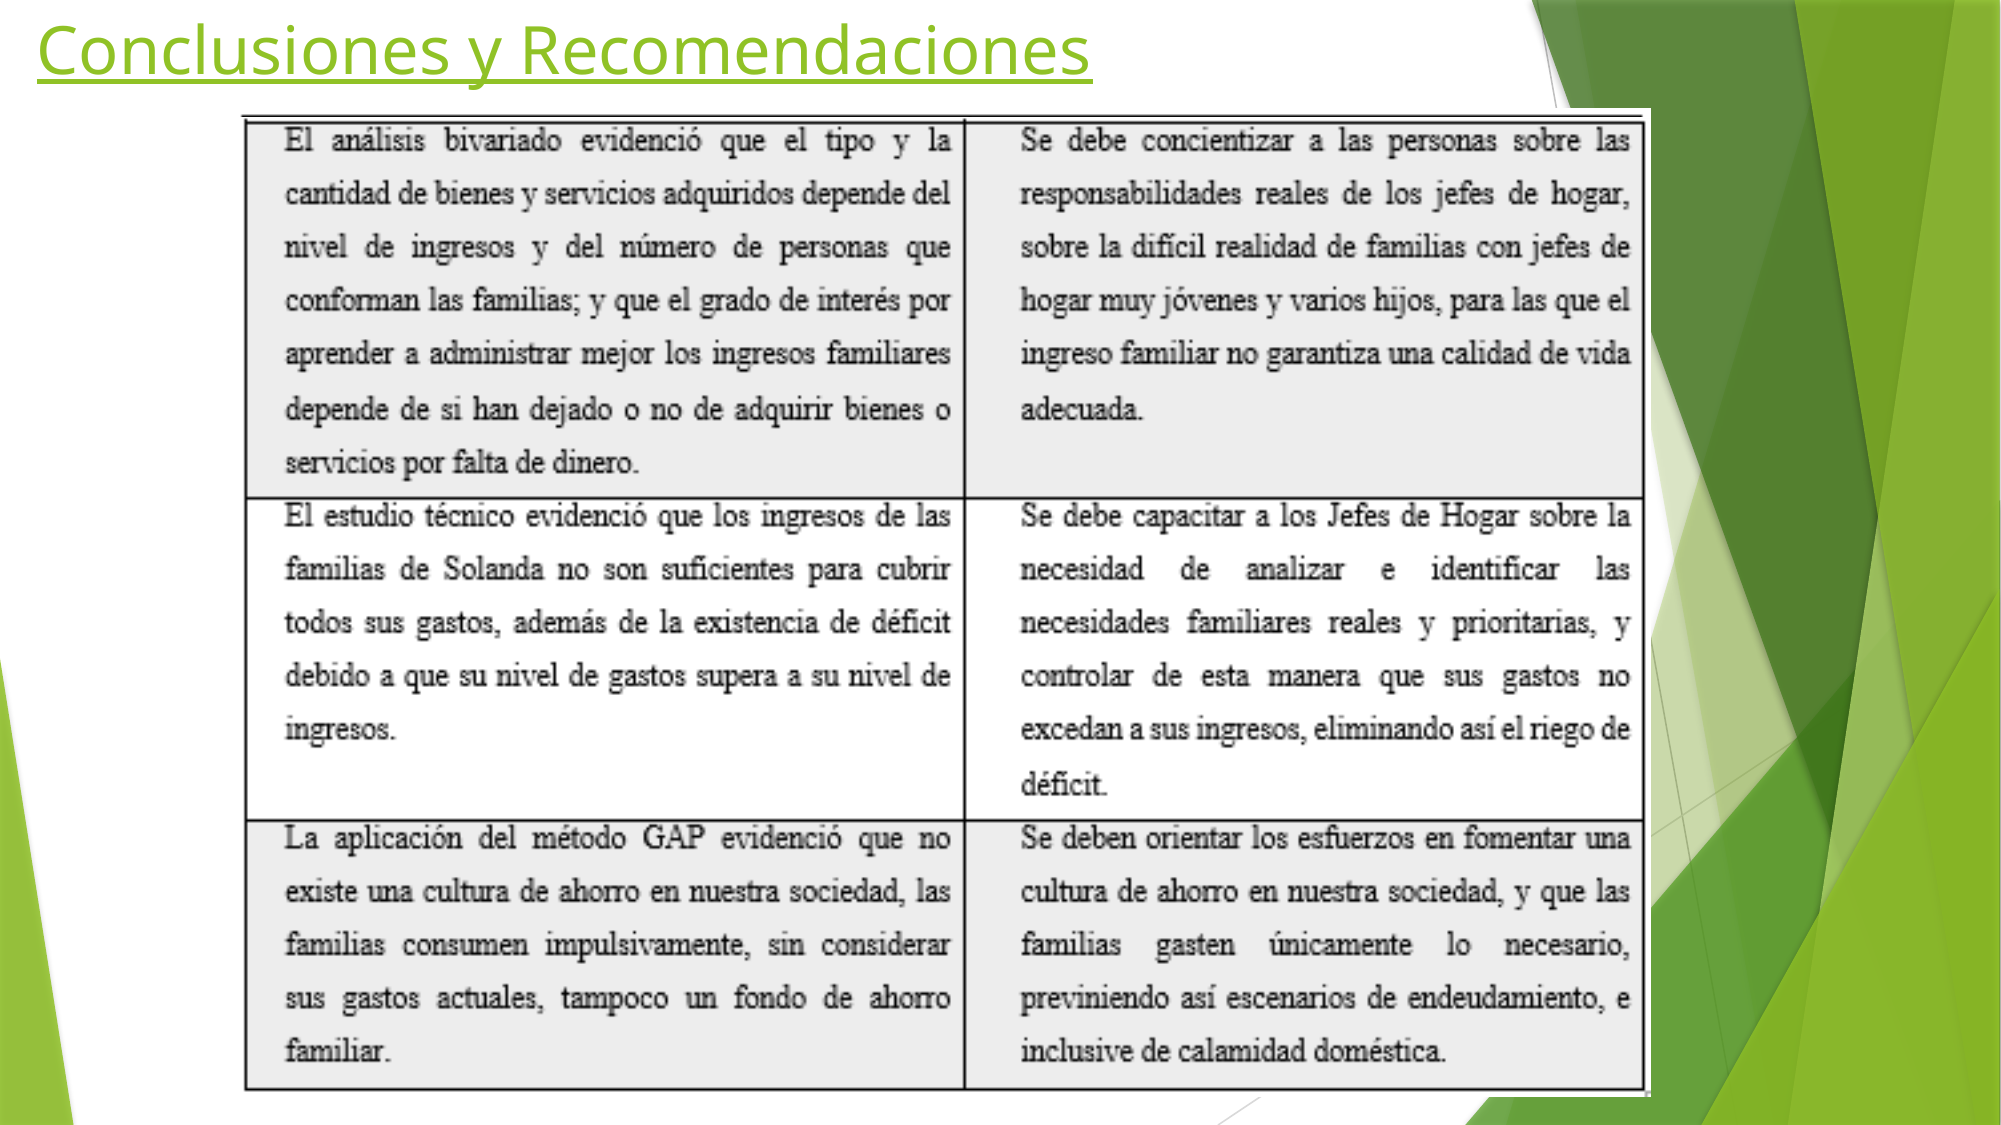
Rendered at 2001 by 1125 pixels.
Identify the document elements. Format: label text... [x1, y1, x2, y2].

title Conclusiones y Recomendaciones [21, 0, 1433, 217]
text_box [1655, 259, 2000, 335]
picture [237, 107, 1652, 1098]
